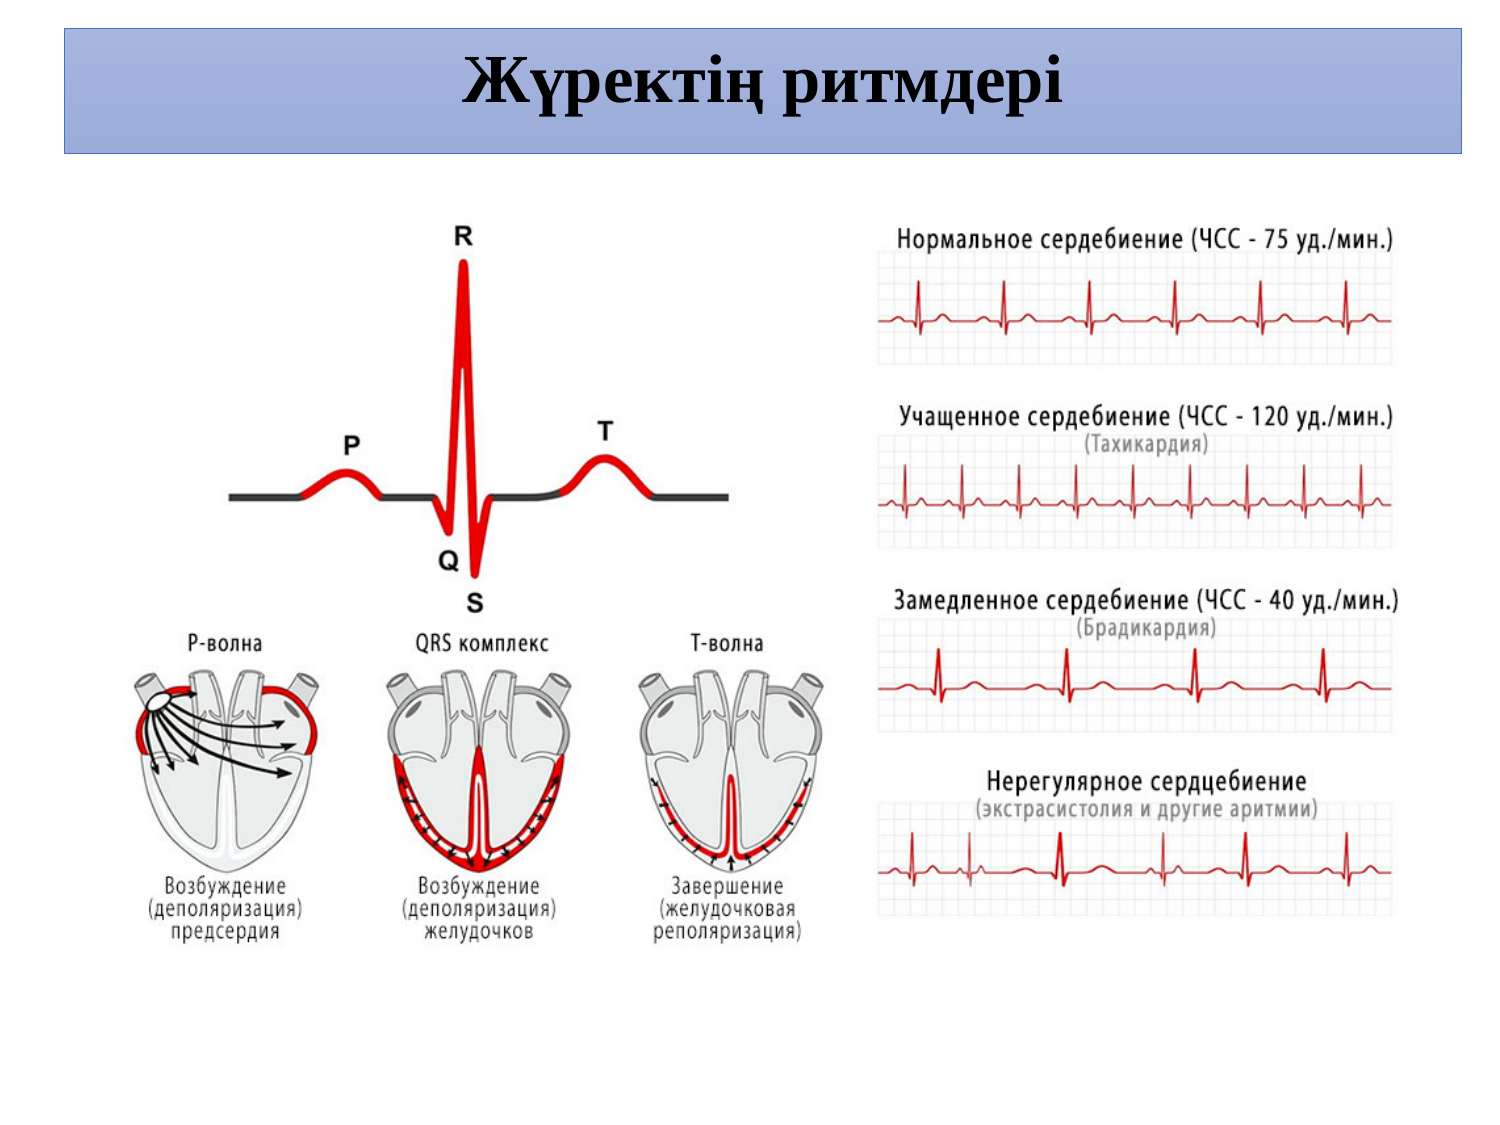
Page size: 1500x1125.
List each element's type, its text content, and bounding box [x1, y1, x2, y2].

picture [106, 180, 1420, 949]
title Жүректің ритмдері [64, 28, 1462, 154]
